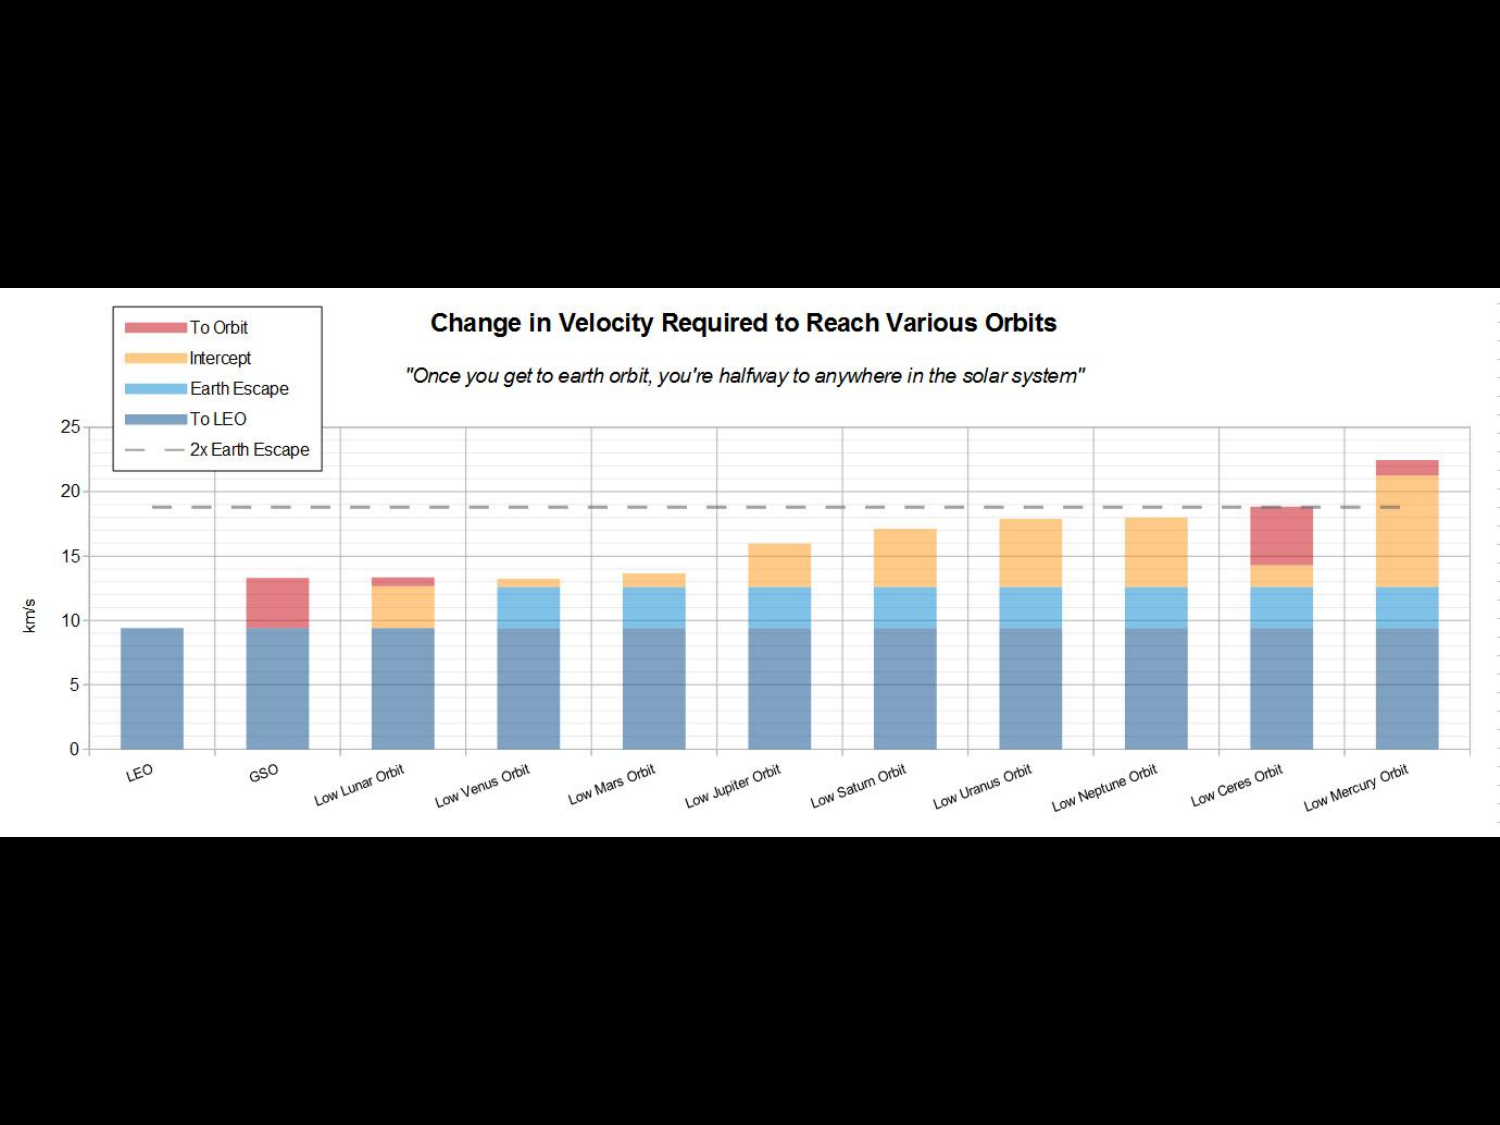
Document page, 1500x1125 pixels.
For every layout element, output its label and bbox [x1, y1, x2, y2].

picture [0, 288, 1500, 837]
